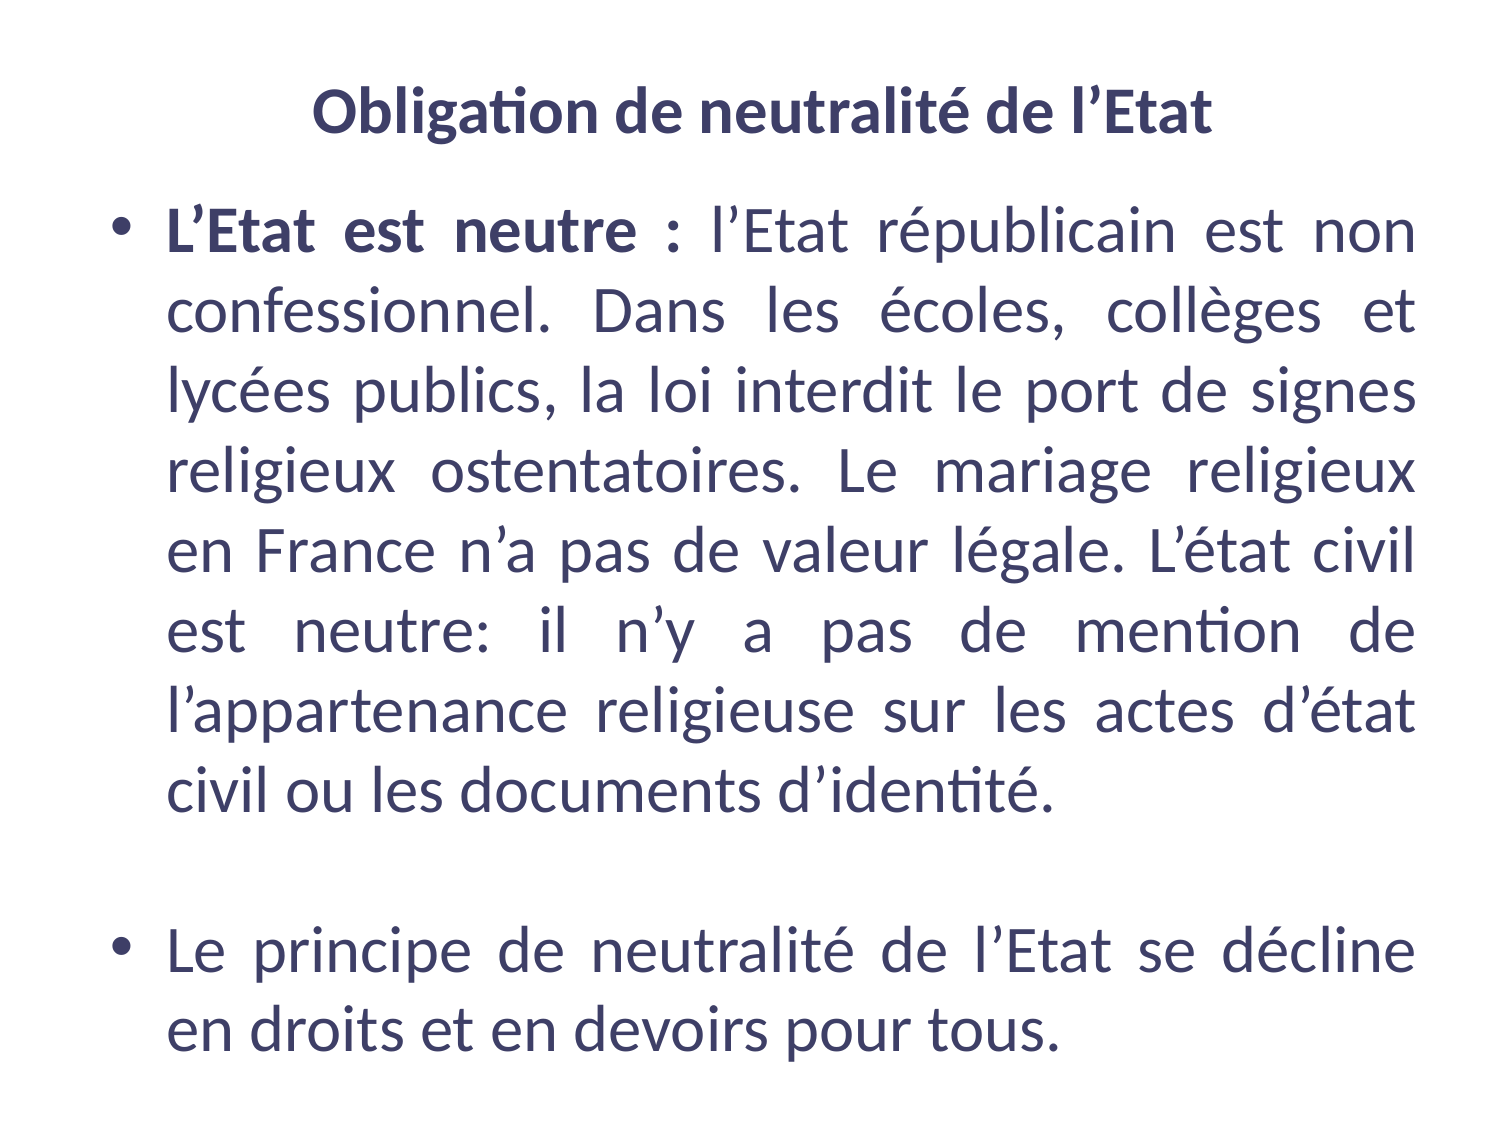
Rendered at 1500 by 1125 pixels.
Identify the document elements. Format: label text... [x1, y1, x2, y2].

text_box L’Etat est neutre : l’Etat républicain est non confessionnel. Dans les écoles, collèges et lycées publics, la loi interdit le port de signes religieux ostentatoires. Le mariage religieux en France n’a pas de valeur légale. L’état civil est neutre: il n’y a pas de mention de l’appartenance religieuse sur les actes d’état civil ou les documents d’identité. Le principe de neutralité de l’Etat se décline en droits et en devoirs pour tous. [94, 178, 1433, 1087]
text_box Obligation de neutralité de l’Etat [82, 83, 1433, 154]
